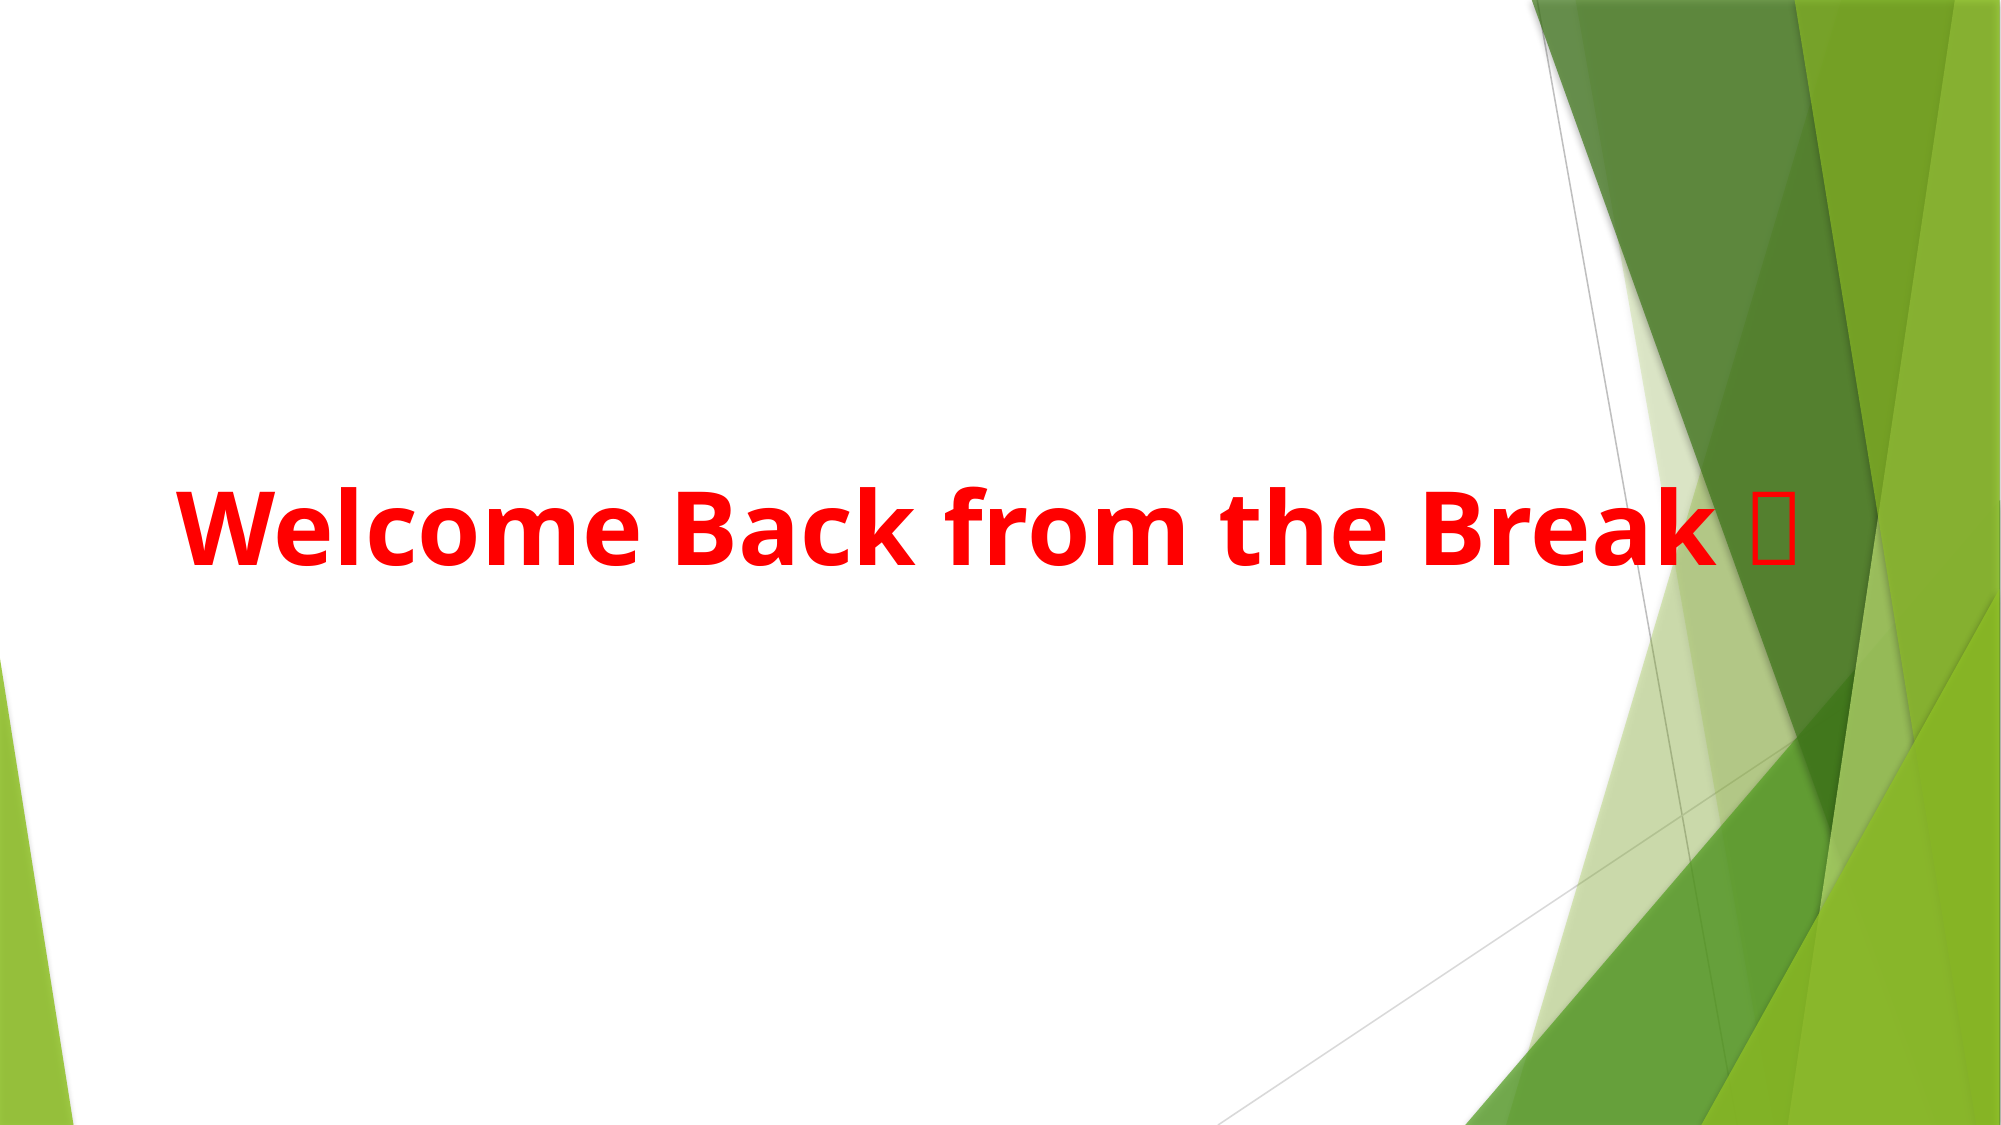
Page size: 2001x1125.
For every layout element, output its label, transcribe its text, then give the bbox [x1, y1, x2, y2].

title Welcome Back from the Break  [128, 455, 1854, 673]
